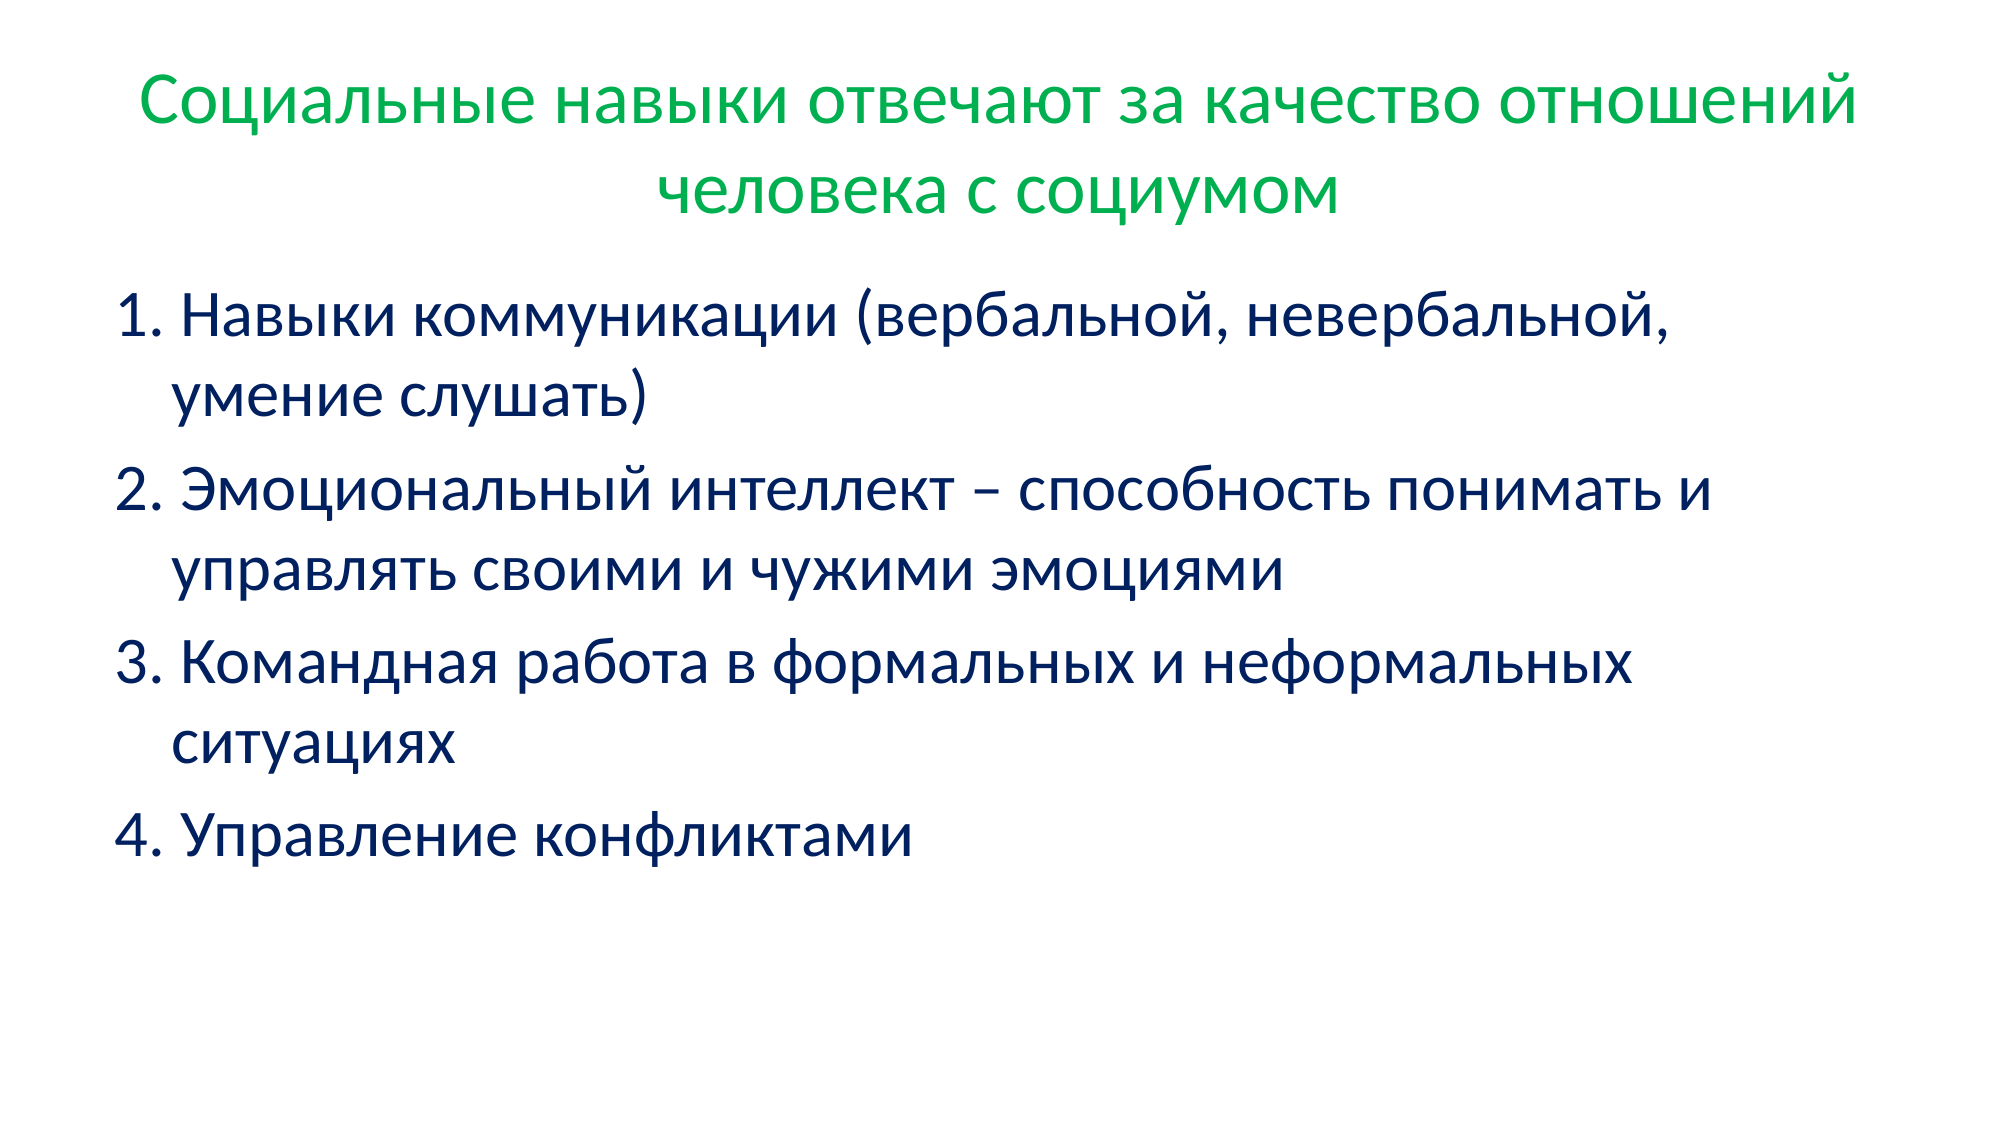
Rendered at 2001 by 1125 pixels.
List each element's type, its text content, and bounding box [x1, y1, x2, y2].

title Социальные навыки отвечают за качество отношений человека с социумом [99, 45, 1900, 233]
list 1. Навыки коммуникации (вербальной, невербальной, умение слушать) 2. Эмоциональный интеллект – способность понимать и управлять своими и чужими эмоциями 3. Командная работа в формальных и неформальных ситуациях 4. Управление конфликтами [99, 262, 1900, 1005]
